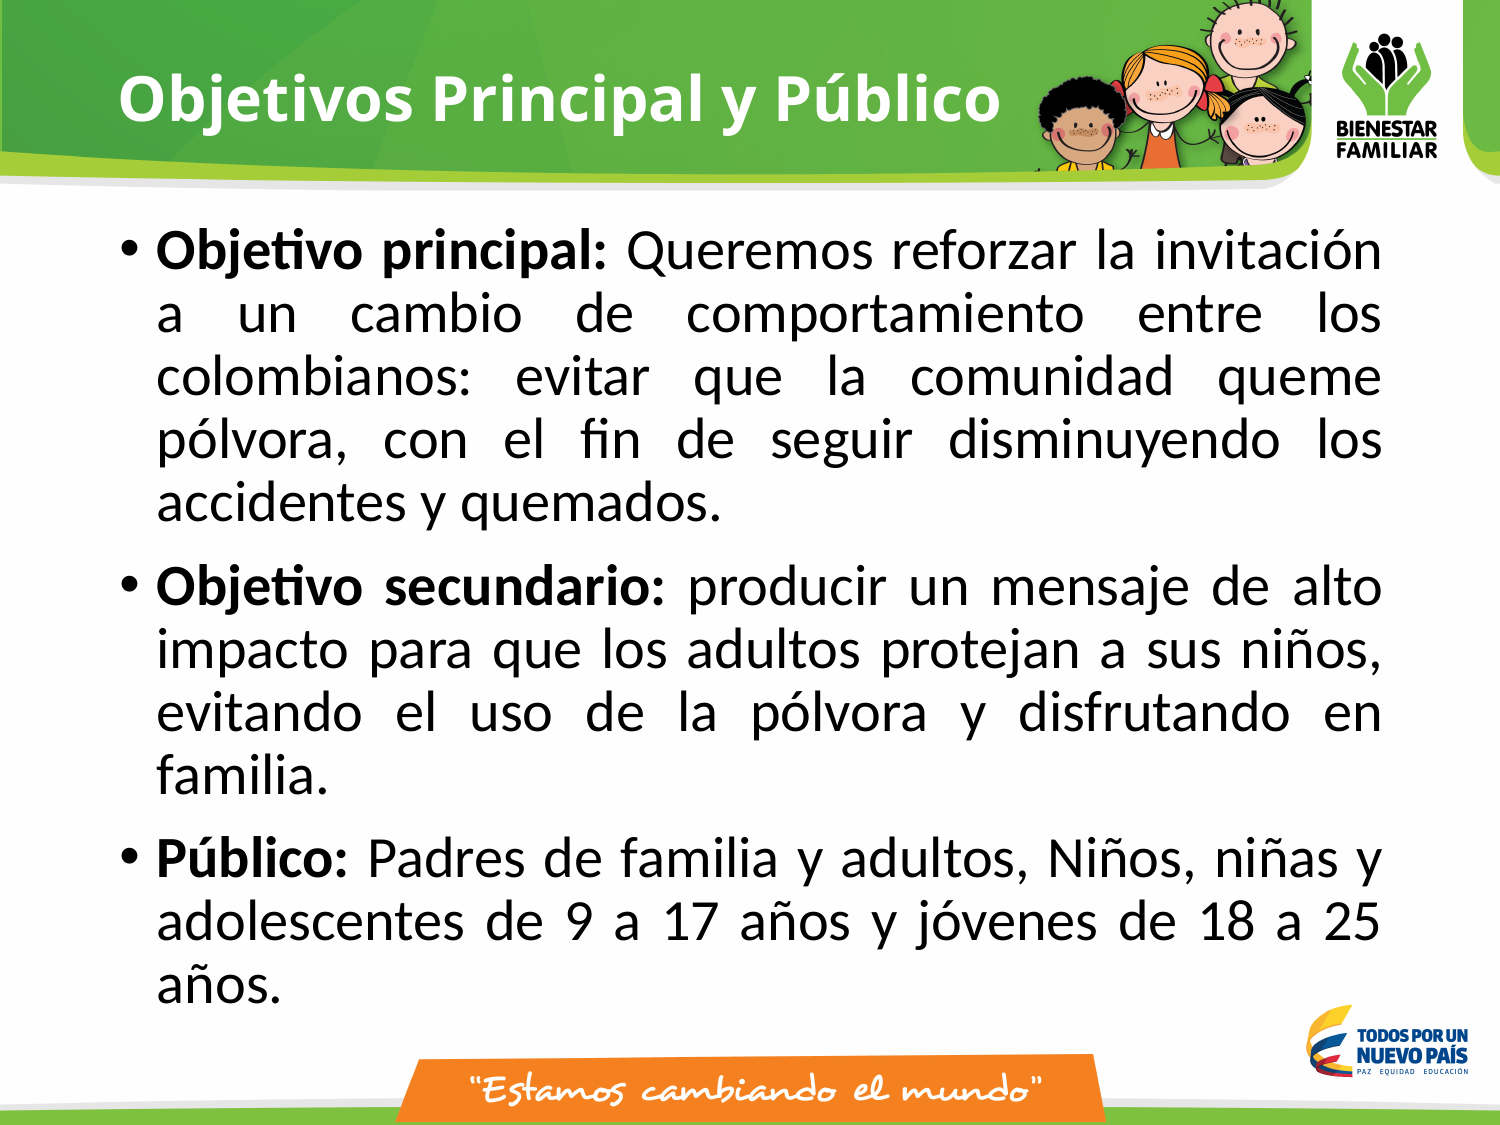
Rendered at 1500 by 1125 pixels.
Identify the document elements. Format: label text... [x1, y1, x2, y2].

title Objetivos Principal y Público [103, 59, 1397, 278]
list Objetivo principal: Queremos reforzar la invitación a un cambio de comportamiento entre los colombianos: evitar que la comunidad queme pólvora, con el fin de seguir disminuyendo los accidentes y quemados. Objetivo secundario: producir un mensaje de alto impacto para que los adultos protejan a sus niños, evitando el uso de la pólvora y disfrutando en familia. Público: Padres de familia y adultos, Niños, niñas y adolescentes de 9 a 17 años y jóvenes de 18 a 25 años. [104, 212, 1399, 1057]
picture [0, 0, 1500, 1125]
